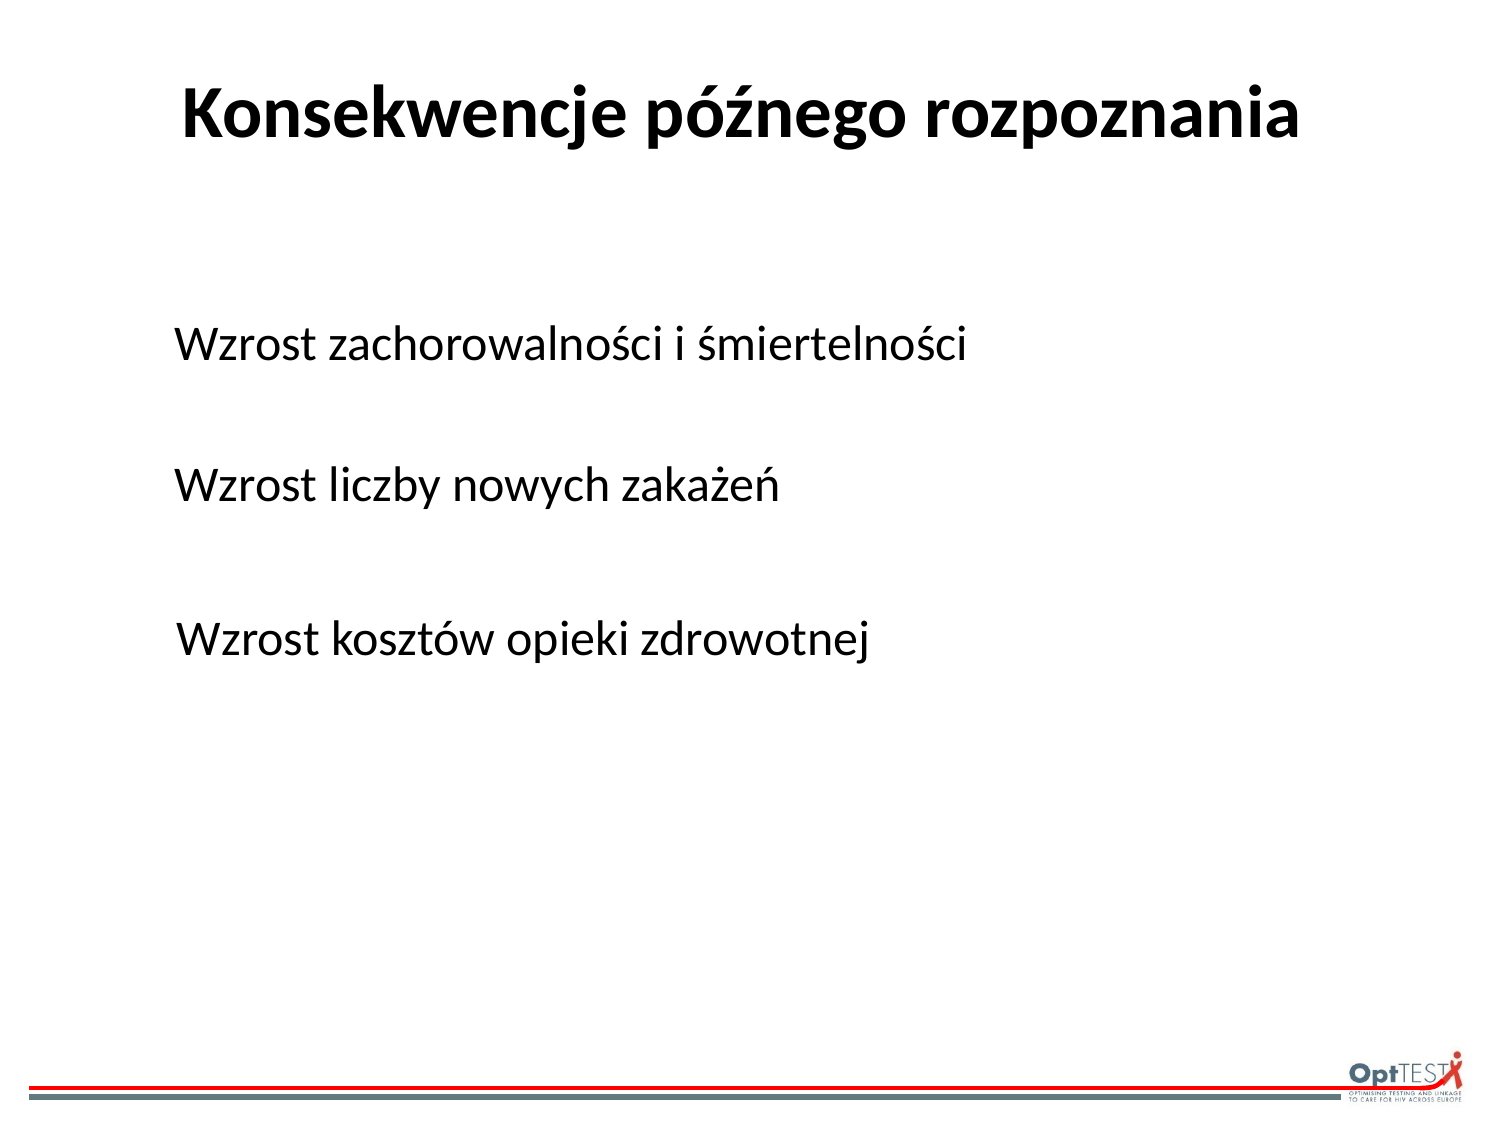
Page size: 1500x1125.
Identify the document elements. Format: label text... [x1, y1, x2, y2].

text_box Wzrost zachorowalności i śmiertelności [159, 302, 1021, 392]
text_box Wzrost liczby nowych zakażeń [159, 444, 1021, 533]
title Konsekwencje późnego rozpoznania [64, 54, 1420, 232]
text_box Wzrost kosztów opieki zdrowotnej [161, 597, 1023, 687]
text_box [29, 1046, 1488, 1109]
